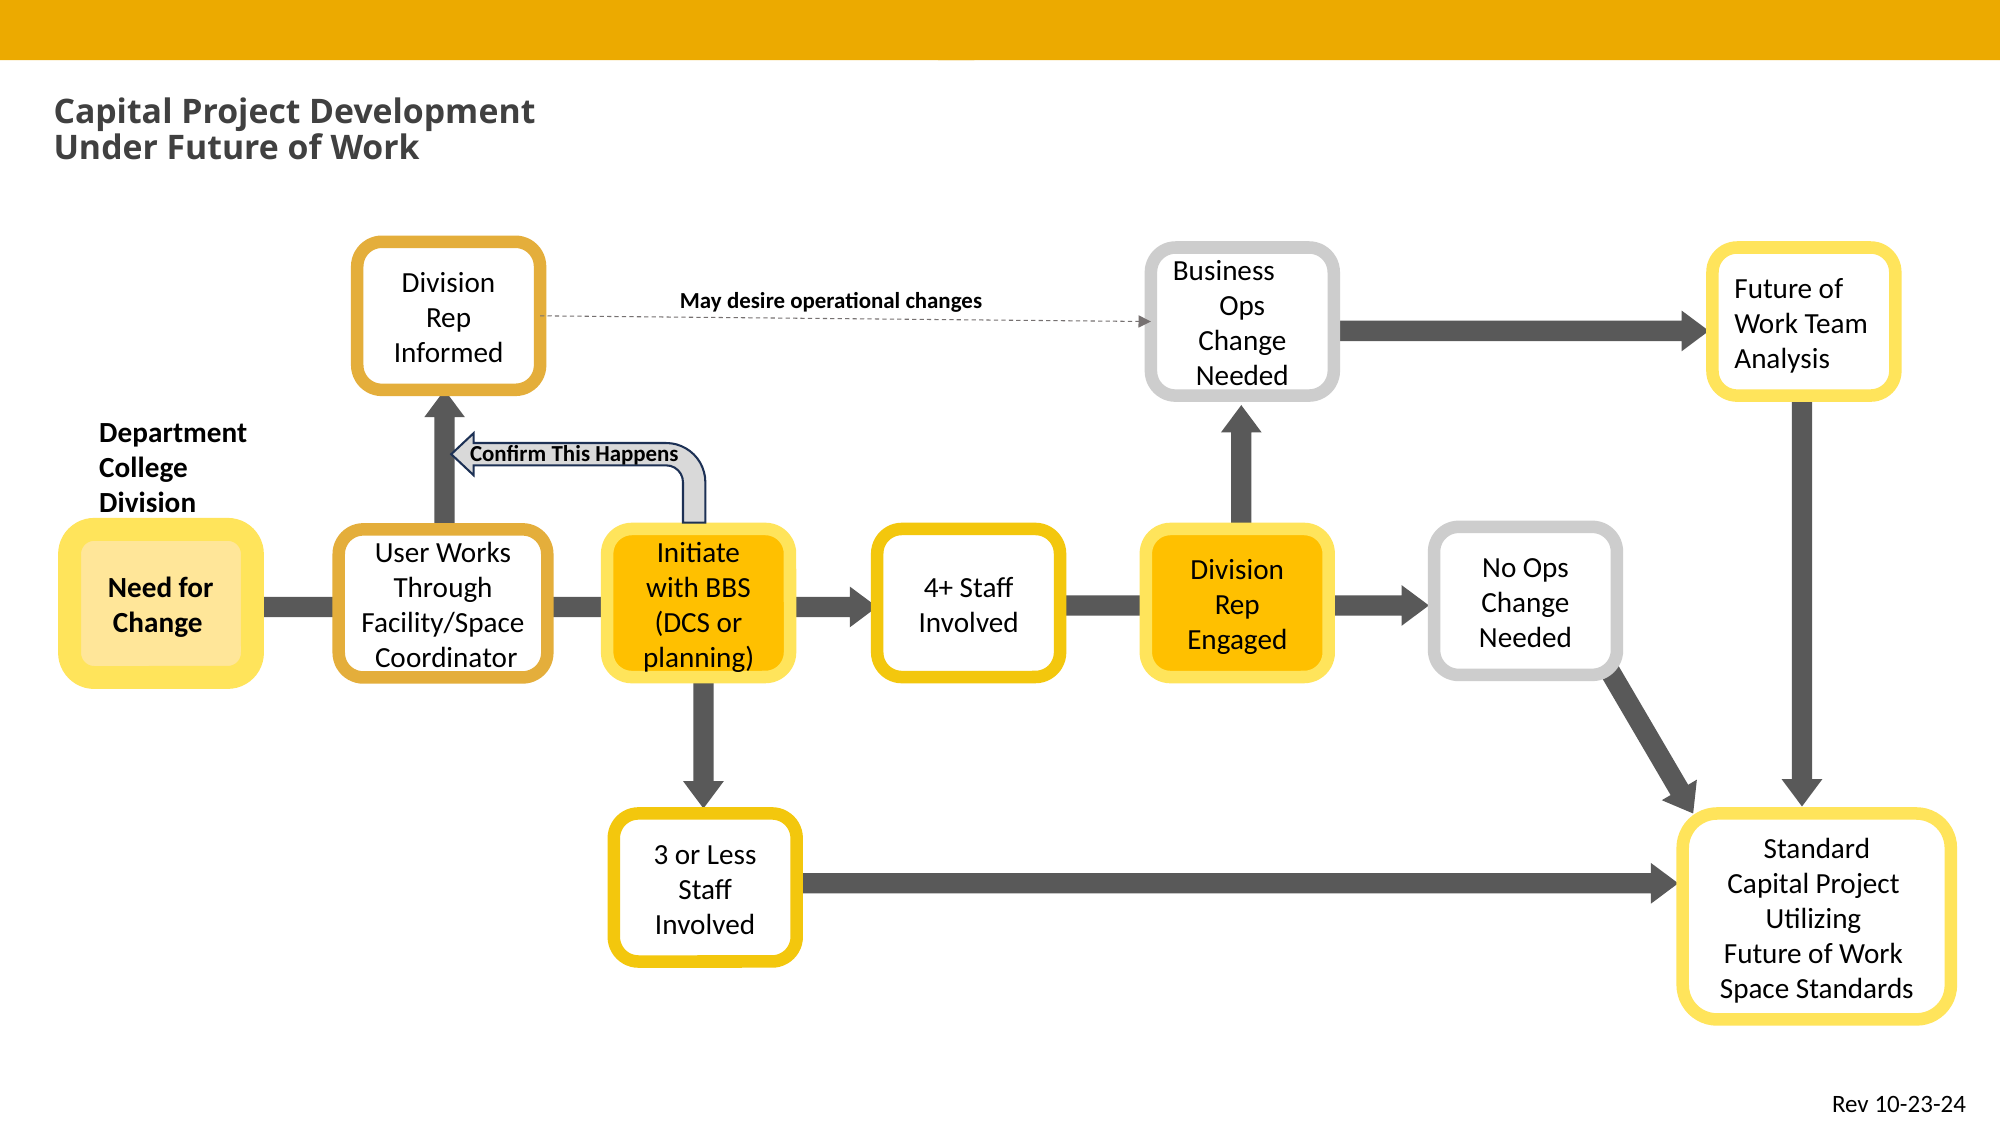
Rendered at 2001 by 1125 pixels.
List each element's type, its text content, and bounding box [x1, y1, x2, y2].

text_box Rev 10-23-24 [1817, 1080, 2000, 1125]
text_box Future of Work Team Analysis [1711, 246, 1897, 397]
text_box [1330, 583, 1431, 628]
text_box Need for Change [68, 528, 254, 679]
text_box [1779, 399, 1825, 809]
text_box [422, 391, 468, 528]
text_box Department College Division [84, 405, 271, 526]
text_box [798, 860, 1680, 906]
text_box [540, 315, 1151, 322]
text_box Business Ops Change Needed [1149, 246, 1335, 397]
text_box 3 or Less Staff Involved [612, 812, 798, 963]
text_box Division Rep Engaged [1144, 527, 1330, 679]
text_box [1335, 308, 1711, 354]
text_box Division Rep Informed [356, 240, 542, 391]
text_box Standard Capital Project Utilizing Future of Work Space Standards [1681, 812, 1952, 1021]
text_box 4+ Staff Involved [876, 527, 1062, 679]
title Capital Project Development Under Future of Work [53, 94, 878, 168]
text_box [1599, 661, 1699, 815]
text_box [549, 595, 606, 619]
text_box [792, 584, 876, 630]
text_box Confirm This Happens [455, 431, 782, 474]
text_box [1062, 594, 1144, 617]
text_box [1218, 403, 1264, 527]
text_box No Ops Change Needed [1433, 525, 1619, 676]
text_box [679, 474, 707, 524]
text_box User Works Through Facility/Space Coordinator [337, 528, 549, 679]
text_box [681, 679, 726, 811]
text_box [0, 0, 2000, 61]
text_box May desire operational changes [664, 278, 1090, 315]
text_box [449, 449, 455, 460]
text_box Initiate with BBS (DCS or planning) [606, 527, 792, 679]
text_box [254, 595, 337, 619]
